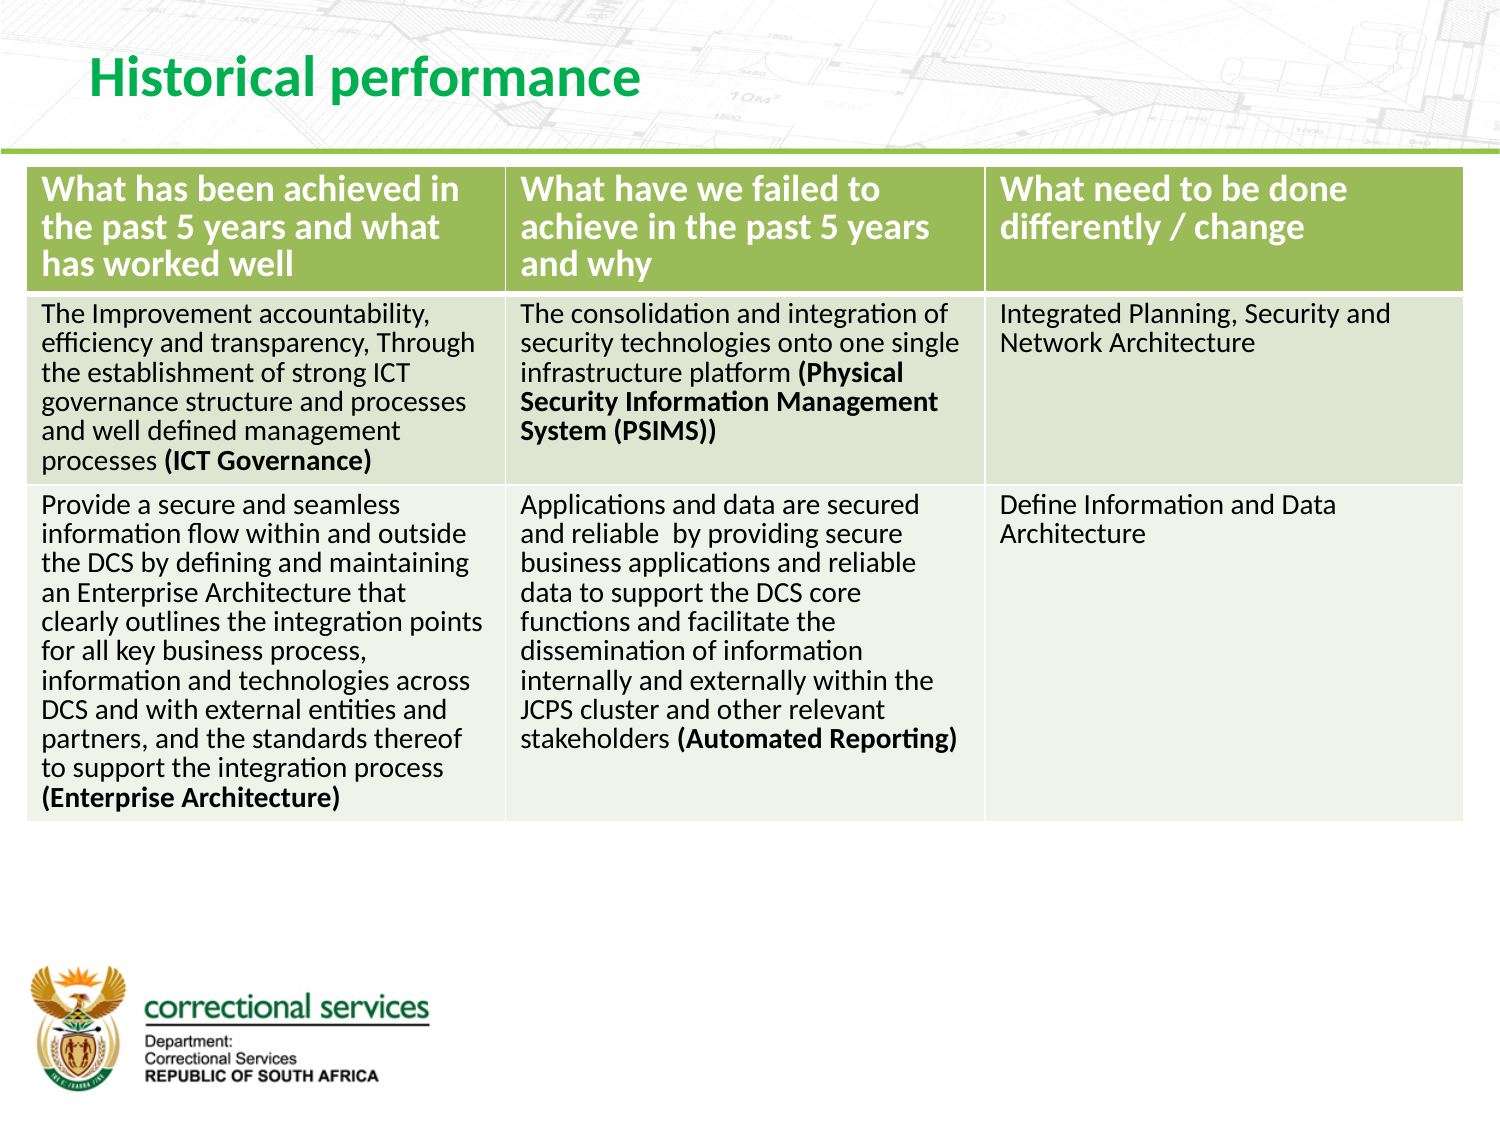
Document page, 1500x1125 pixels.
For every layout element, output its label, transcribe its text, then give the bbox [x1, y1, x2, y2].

table_cell Applications and data are secured and reliable by providing secure business applications and reliable data to support the DCS core functions and facilitate the dissemination of information internally and externally within the JCPS cluster and other relevant stakeholders (Automated Reporting) [506, 486, 984, 821]
table_cell Provide a secure and seamless information flow within and outside the DCS by defining and maintaining an Enterprise Architecture that clearly outlines the integration points for all key business process, information and technologies across DCS and with external entities and partners, and the standards thereof to support the integration process (Enterprise Architecture) [27, 486, 505, 821]
picture [0, 0, 1500, 154]
table_header What have we failed to achieve in the past 5 years and why [506, 167, 984, 291]
table_header What need to be done differently / change [986, 167, 1463, 291]
picture [0, 936, 481, 1125]
table_cell The consolidation and integration of security technologies onto one single infrastructure platform (Physical Security Information Management System (PSIMS)) [506, 297, 984, 484]
table_cell The Improvement accountability, efficiency and transparency, Through the establishment of strong ICT governance structure and processes and well defined management processes (ICT Governance) [27, 297, 505, 484]
table_cell Integrated Planning, Security and Network Architecture [986, 297, 1463, 484]
table_cell Define Information and Data Architecture [986, 486, 1463, 821]
table_header What has been achieved in the past 5 years and what has worked well [27, 167, 505, 291]
text_box Historical performance [74, 30, 1425, 116]
